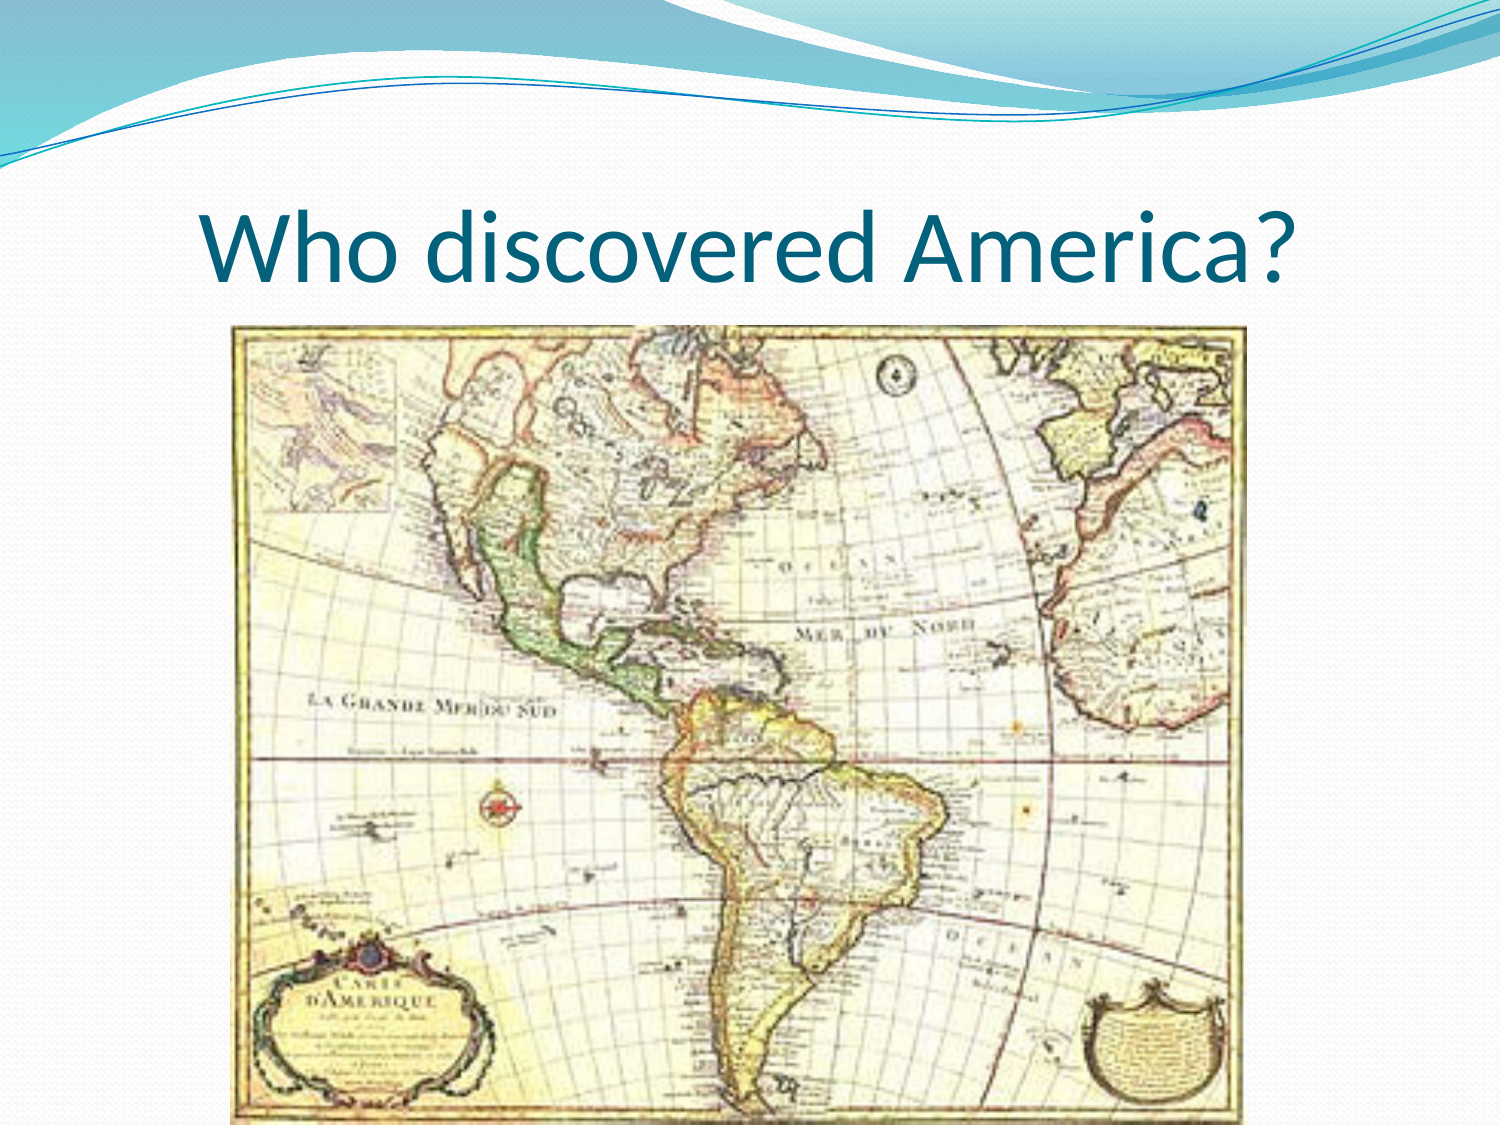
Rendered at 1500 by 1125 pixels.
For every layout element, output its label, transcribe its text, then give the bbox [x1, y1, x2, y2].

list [229, 325, 1247, 1125]
title Who discovered America? [75, 115, 1425, 303]
